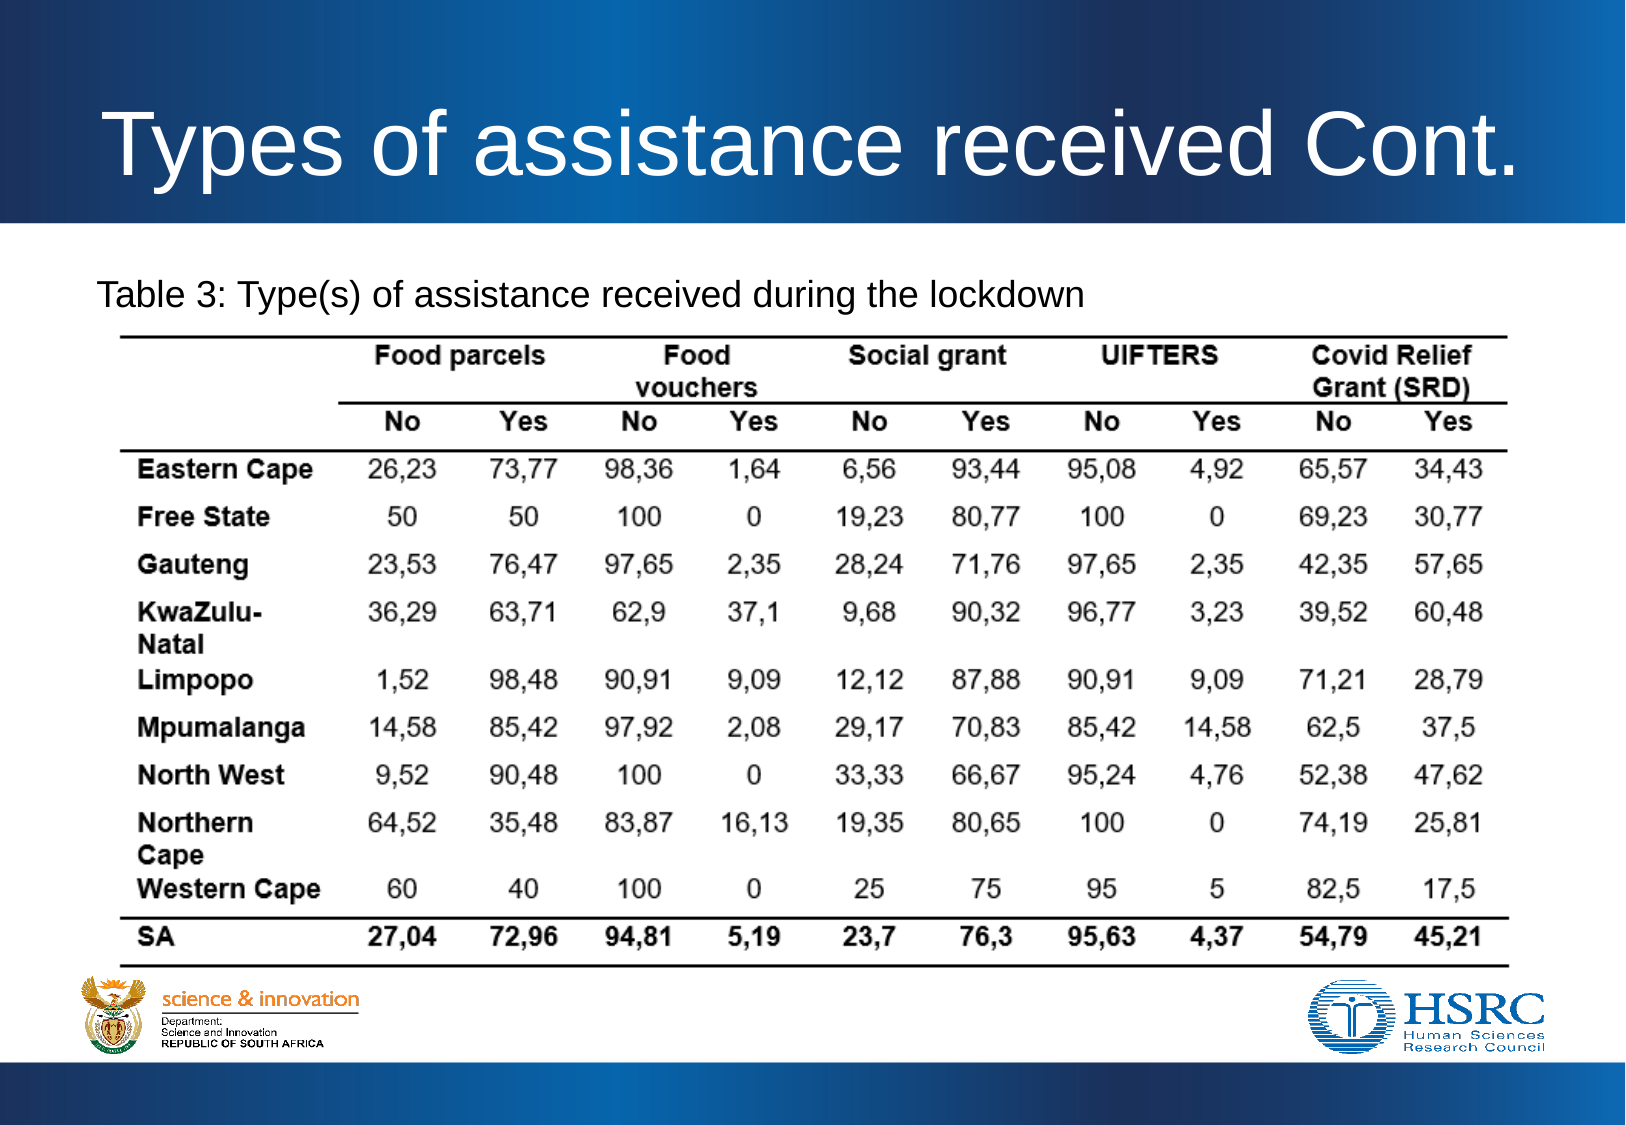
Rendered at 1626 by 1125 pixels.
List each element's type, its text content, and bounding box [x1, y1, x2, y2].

list Table 3: Type(s) of assistance received during the lockdown [81, 262, 1544, 1005]
picture [81, 1005, 365, 1054]
title Types of assistance received Cont. [81, 45, 1544, 233]
picture [1308, 1005, 1544, 1054]
picture [108, 325, 1517, 980]
picture [0, 0, 1626, 1125]
